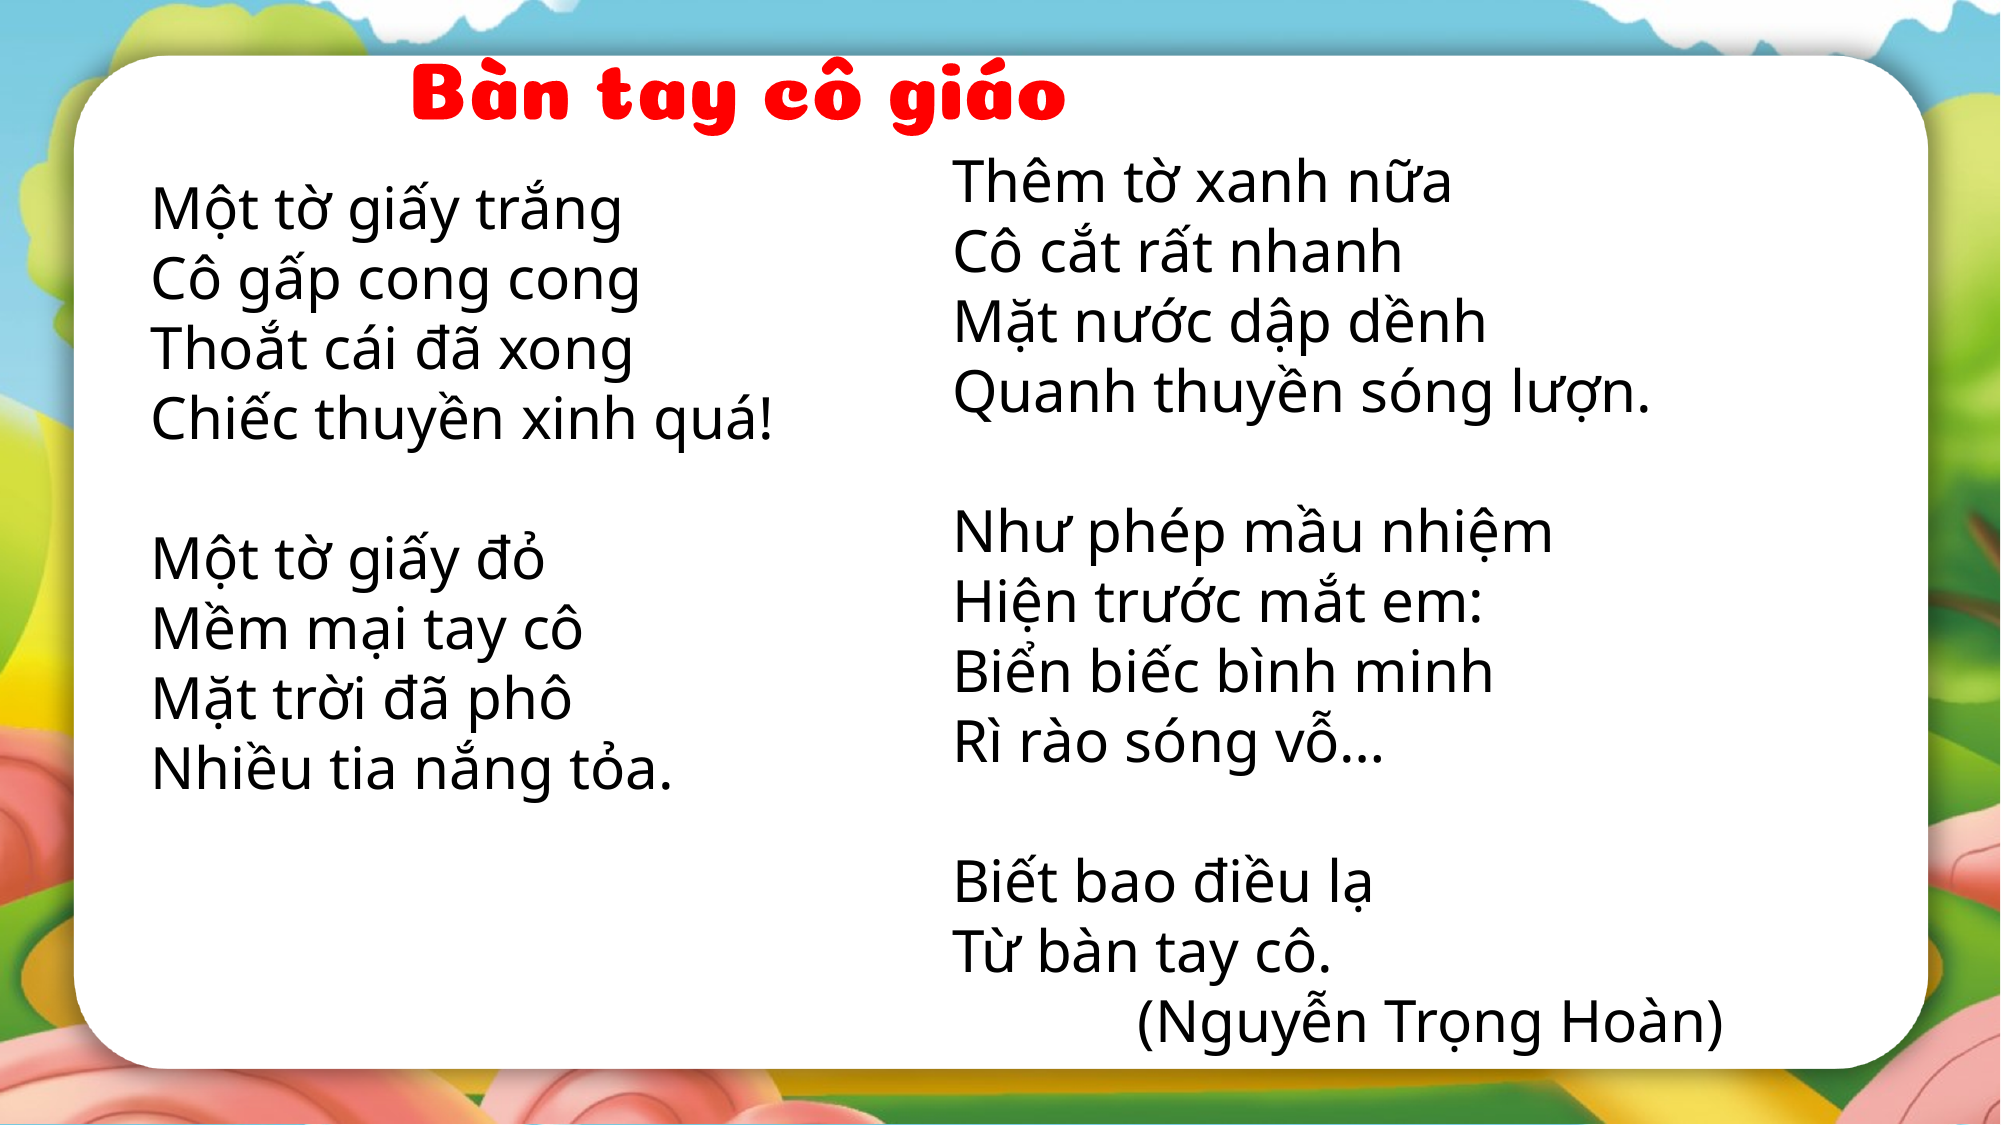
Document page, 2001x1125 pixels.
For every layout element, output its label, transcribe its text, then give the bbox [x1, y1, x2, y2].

picture [0, 0, 2001, 1125]
text_box Một tờ giấy trắng Cô gấp cong cong Thoắt cái đã xong Chiếc thuyền xinh quá! Một tờ giấy đỏ Mềm mại tay cô Mặt trời đã phô Nhiều tia nắng tỏa. [135, 164, 937, 809]
text_box Thêm tờ xanh nữa Cô cắt rất nhanh Mặt nước dập dềnh Quanh thuyền sóng lượn. Như phép mầu nhiệm Hiện trước mắt em: Biển biếc bình minh Rì rào sóng vỗ… Biết bao điều lạ Từ bàn tay cô. (Nguyễn Trọng Hoàn) [937, 136, 1739, 1062]
